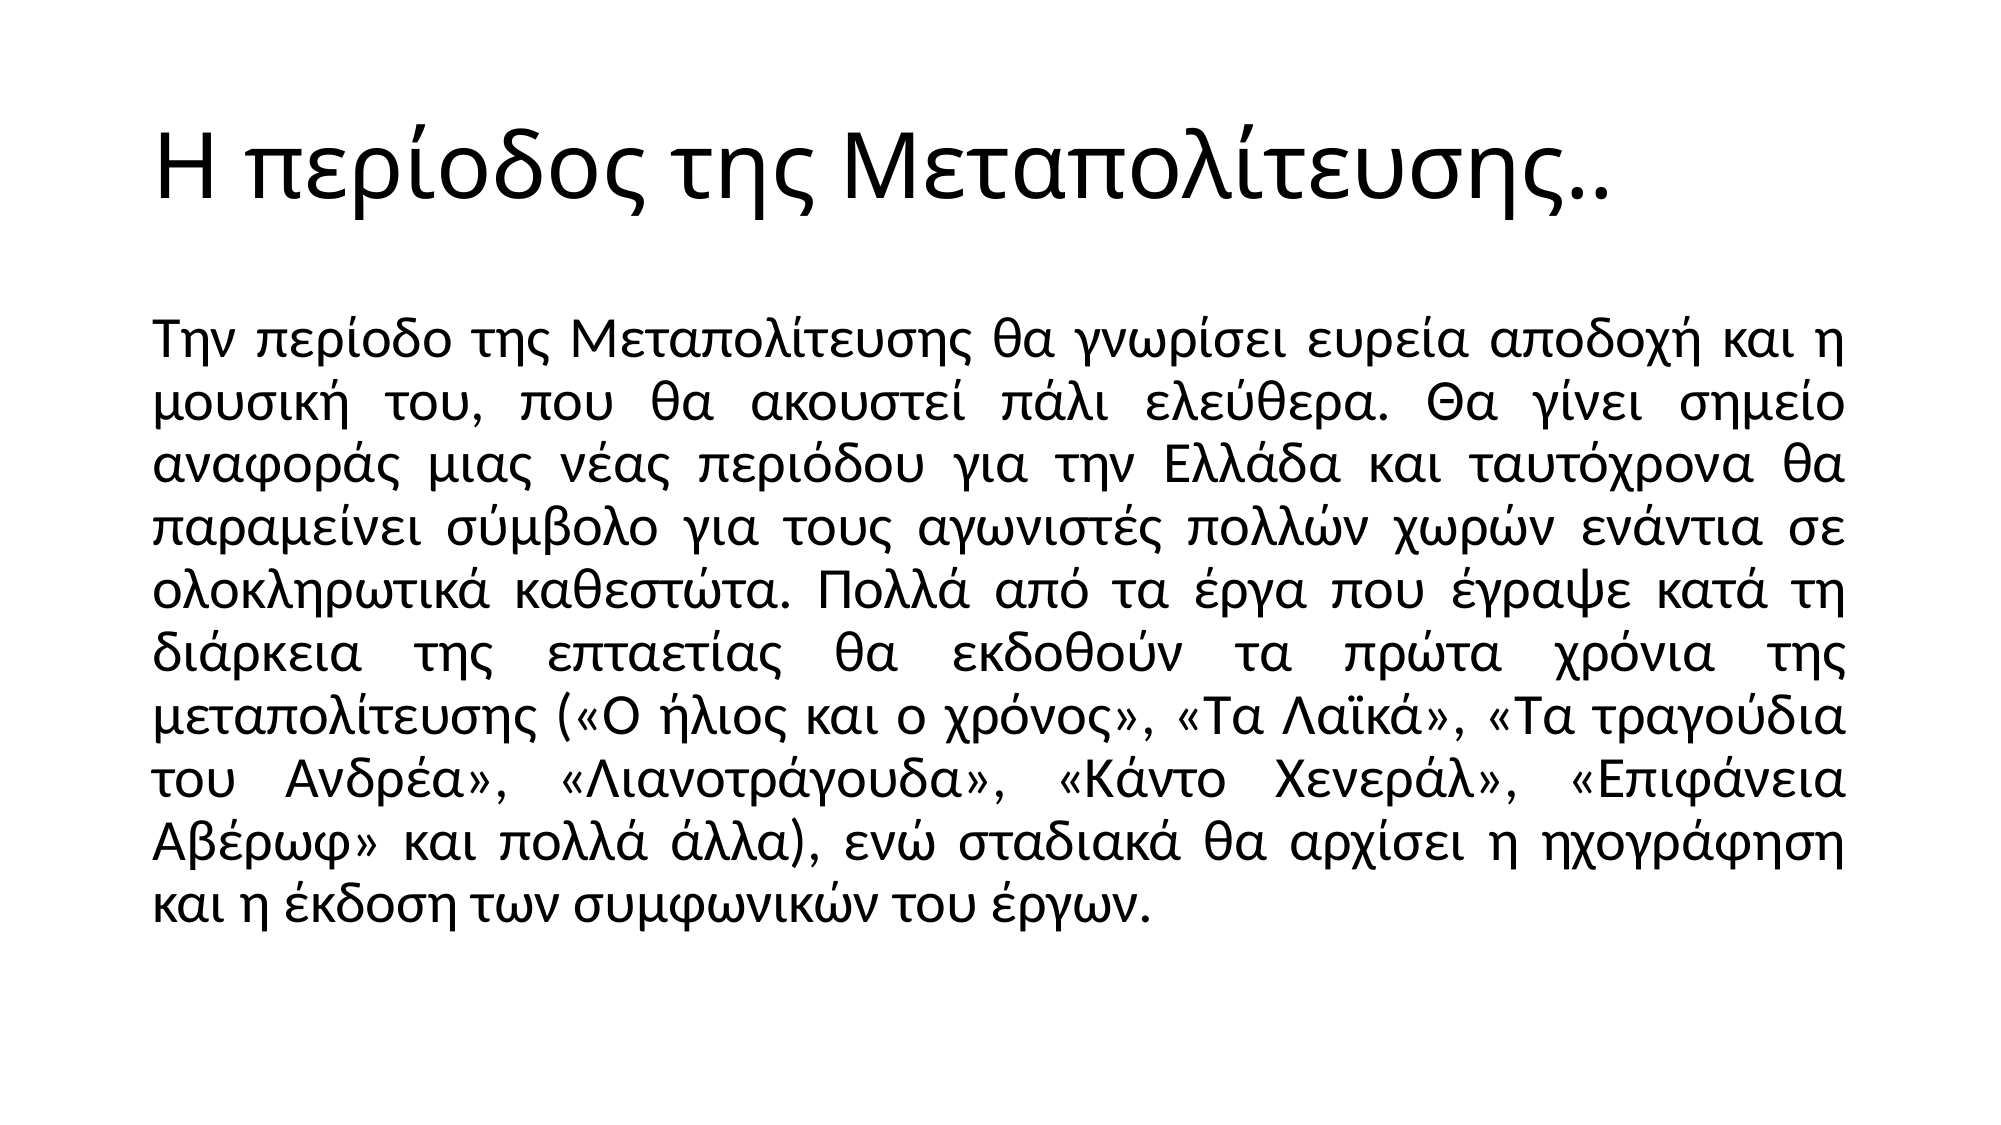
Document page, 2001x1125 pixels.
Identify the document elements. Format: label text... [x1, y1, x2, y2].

list Την περίοδο της Μεταπολίτευσης θα γνωρίσει ευρεία αποδοχή και η μουσική του, που θα ακουστεί πάλι ελεύθερα. Θα γίνει σημείο αναφοράς μιας νέας περιόδου για την Ελλάδα και ταυτόχρονα θα παραμείνει σύμβολο για τους αγωνιστές πολλών χωρών ενάντια σε ολοκληρωτικά καθεστώτα. Πολλά από τα έργα που έγραψε κατά τη διάρκεια της επταετίας θα εκδοθούν τα πρώτα χρόνια της μεταπολίτευσης («Ο ήλιος και ο χρόνος», «Τα Λαϊκά», «Τα τραγούδια του Ανδρέα», «Λιανοτράγουδα», «Κάντο Χενεράλ», «Επιφάνεια Αβέρωφ» και πολλά άλλα), ενώ σταδιακά θα αρχίσει η ηχογράφηση και η έκδοση των συμφωνικών του έργων. [137, 299, 1863, 1014]
title Η περίοδος της Μεταπολίτευσης.. [137, 59, 1863, 278]
